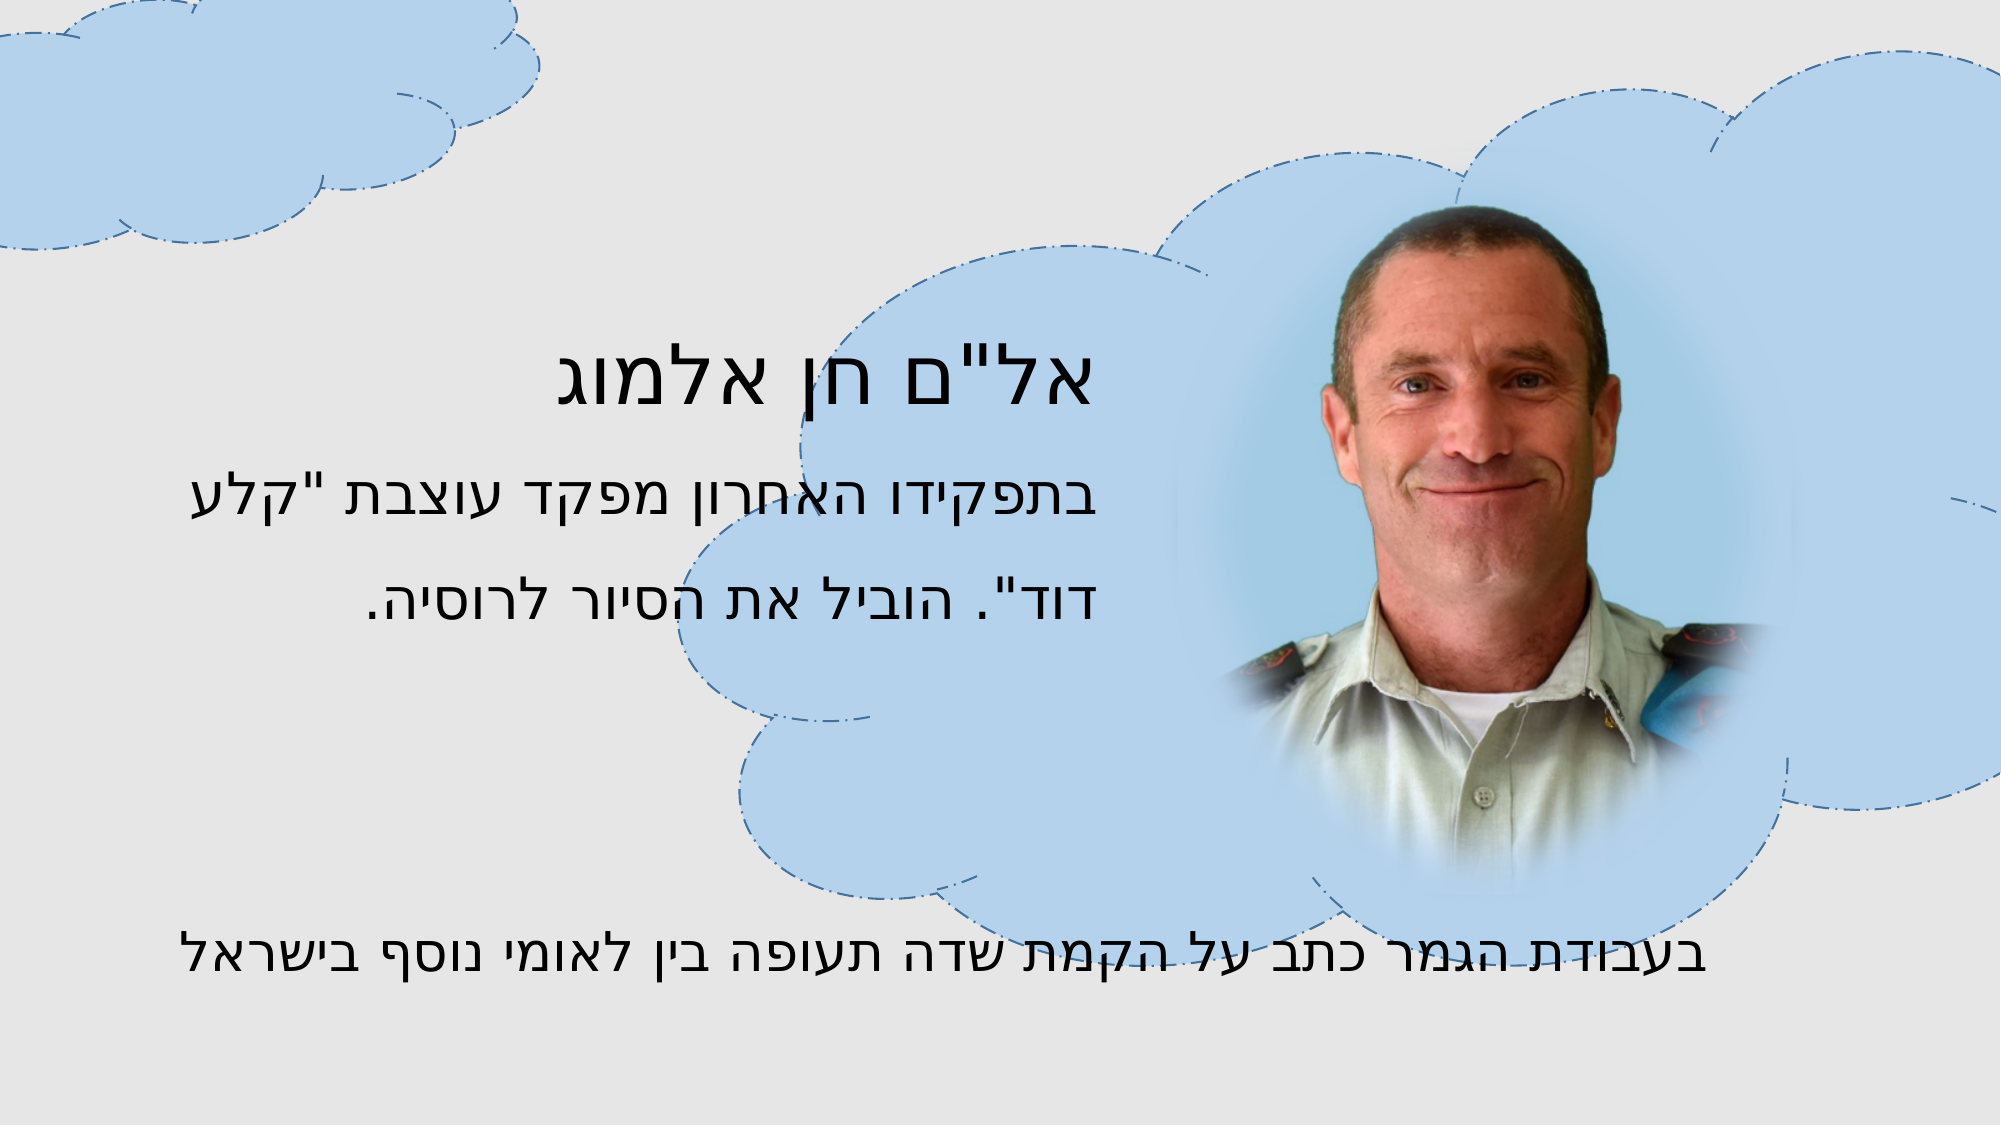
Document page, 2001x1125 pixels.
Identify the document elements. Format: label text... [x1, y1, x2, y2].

text_box [1497, 50, 2000, 811]
title אל"ם חן אלמוג בתפקידו האחרון מפקד עוצבת "קלע דוד". הוביל את הסיור לרוסיה. [56, 33, 1114, 764]
text_box [0, 0, 541, 251]
picture [1160, 134, 1810, 911]
text_box בעבודת הגמר כתב על הקמת שדה תעופה בין לאומי נוסף בישראל [66, 763, 1725, 993]
text_box [1114, 247, 1160, 763]
